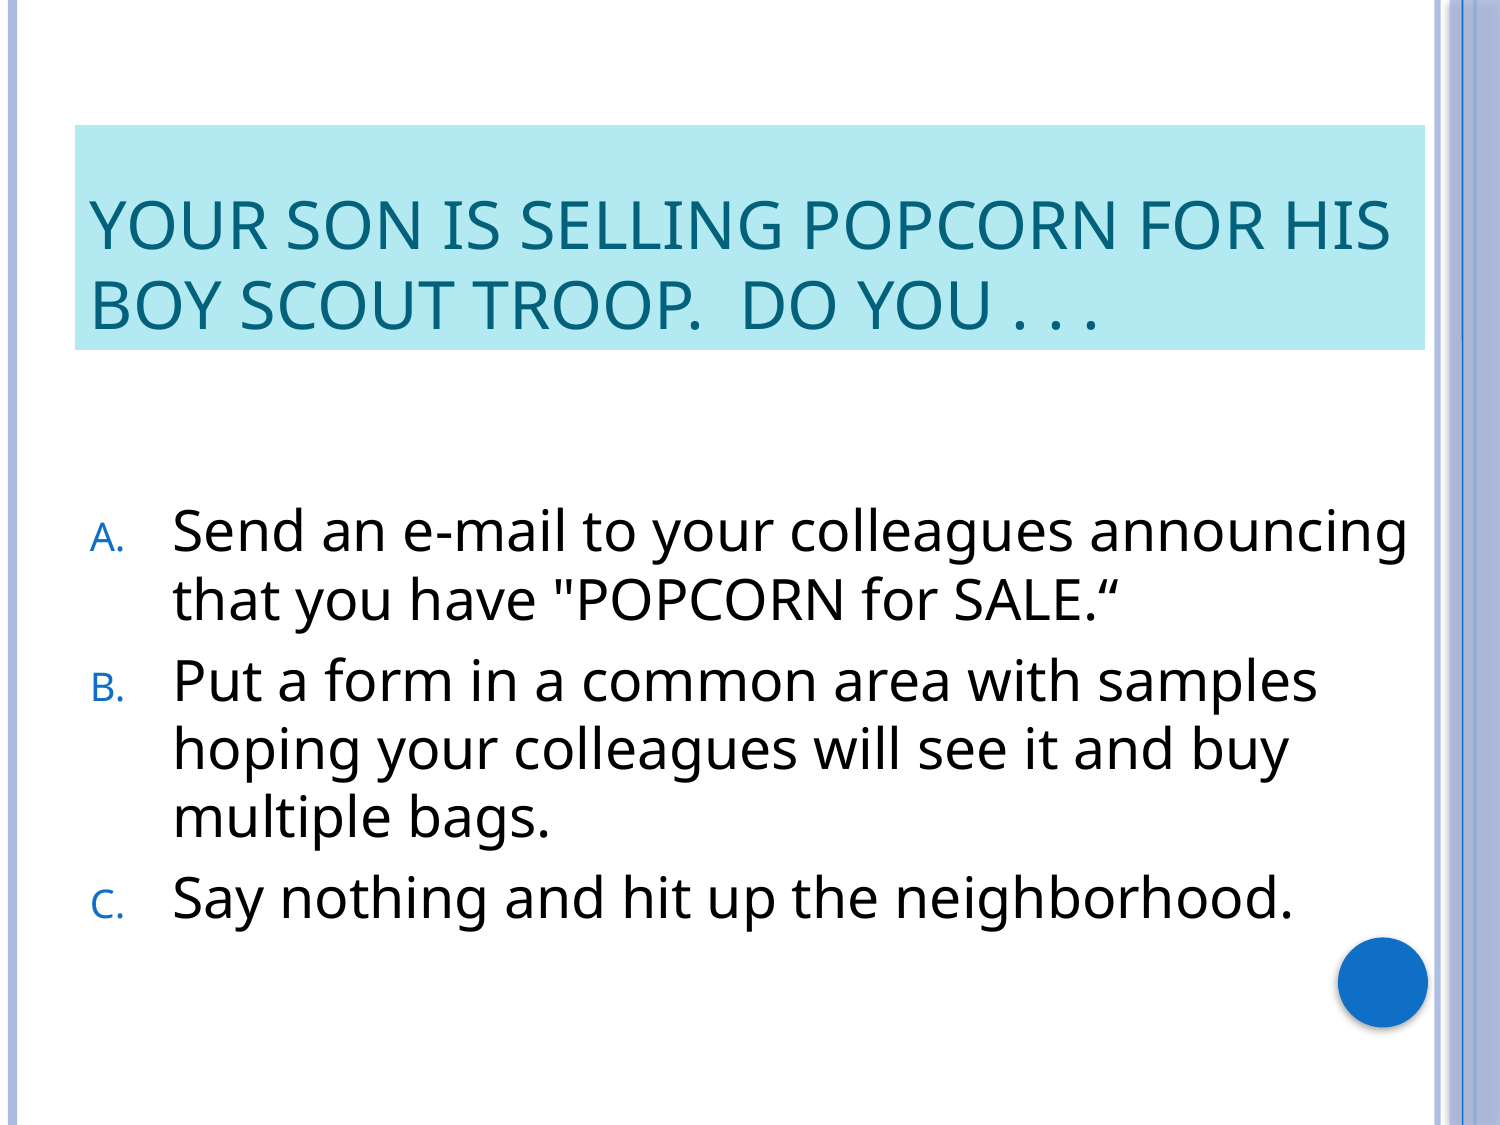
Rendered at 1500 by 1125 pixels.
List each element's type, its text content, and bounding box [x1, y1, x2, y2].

list Send an e-mail to your colleagues announcing that you have "POPCORN for SALE.“ Put a form in a common area with samples hoping your colleagues will see it and buy multiple bags. Say nothing and hit up the neighborhood. [75, 487, 1425, 950]
title Your son is selling popcorn for his boy scout troop. Do you . . . [75, 125, 1425, 350]
